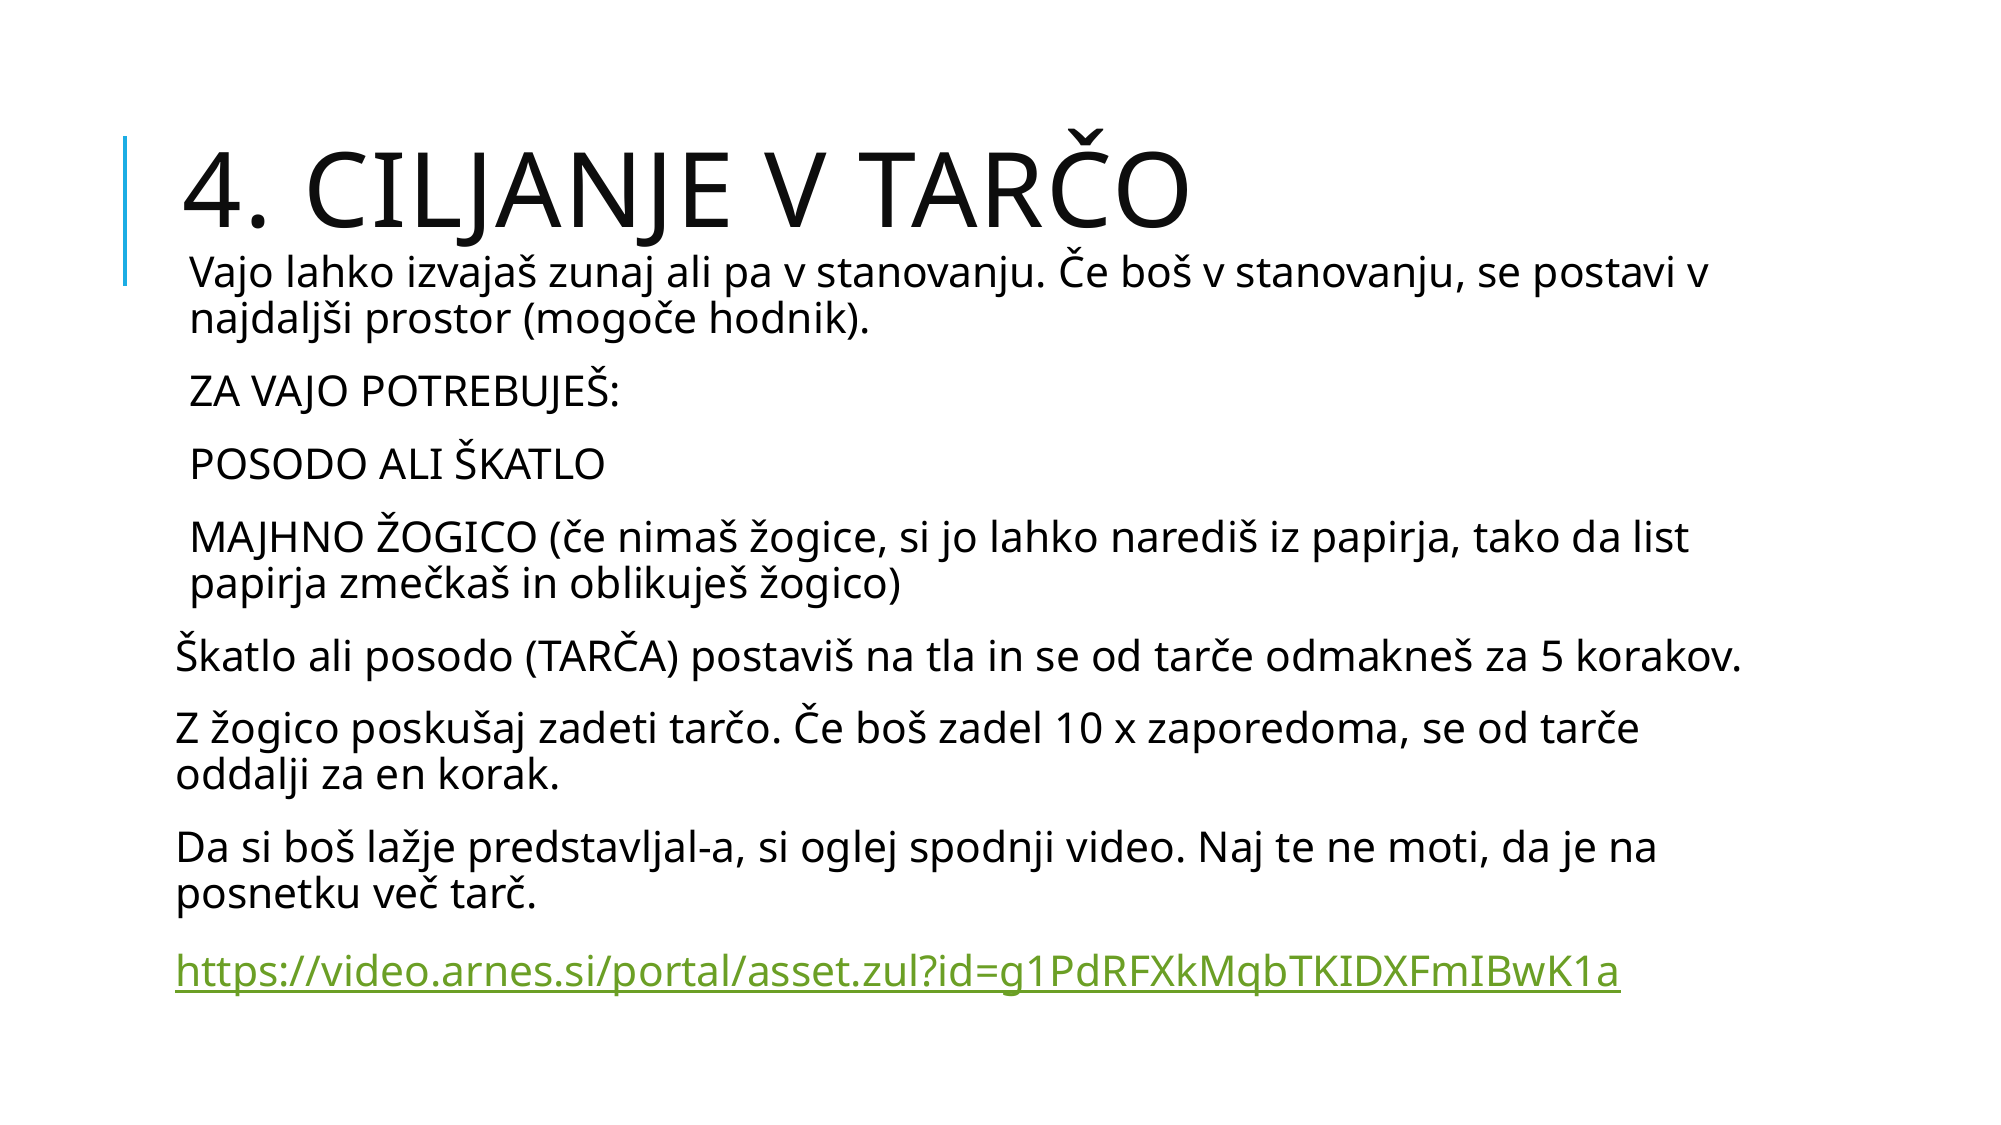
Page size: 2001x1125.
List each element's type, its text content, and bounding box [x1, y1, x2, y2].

title 4. CILJANJE V TARČO [168, 96, 1763, 243]
list Vajo lahko izvajaš zunaj ali pa v stanovanju. Če boš v stanovanju, se postavi v najdaljši prostor (mogoče hodnik). ZA VAJO POTREBUJEŠ: POSODO ALI ŠKATLO MAJHNO ŽOGICO (če nimaš žogice, si jo lahko narediš iz papirja, tako da list papirja zmečkaš in oblikuješ žogico) Škatlo ali posodo (TARČA) postaviš na tla in se od tarče odmakneš za 5 korakov. Z žogico poskušaj zadeti tarčo. Če boš zadel 10 x zaporedoma, se od tarče oddalji za en korak. Da si boš lažje predstavljal-a, si oglej spodnji video. Naj te ne moti, da je na posnetku več tarč. https://video.arnes.si/portal/asset.zul?id=g1PdRFXkMqbTKIDXFmIBwK1a [168, 243, 1763, 1035]
